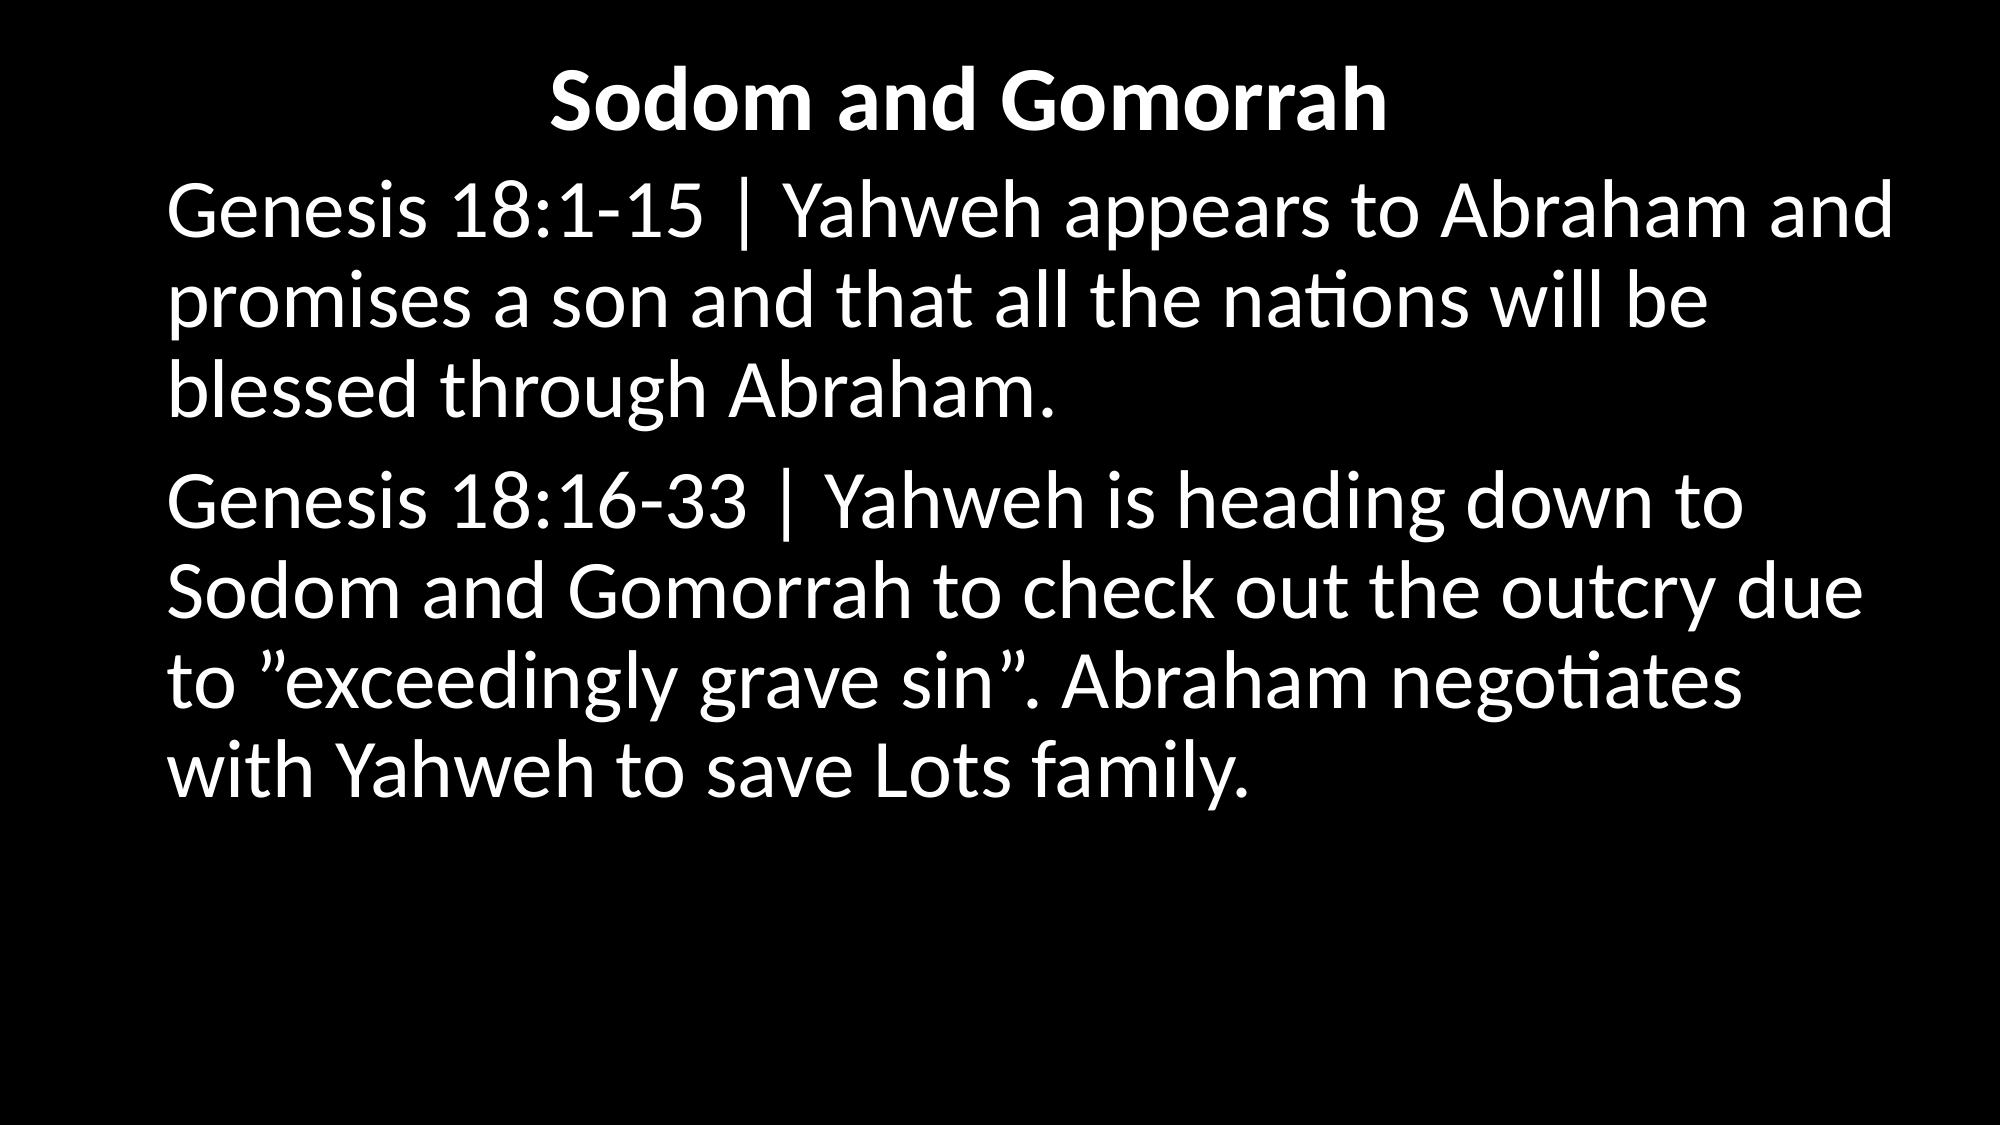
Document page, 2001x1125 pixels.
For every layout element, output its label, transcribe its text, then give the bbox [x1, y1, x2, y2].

title Sodom and Gomorrah [137, 24, 1863, 158]
list Genesis 18:1-15 | Yahweh appears to Abraham and promises a son and that all the nations will be blessed through Abraham. Genesis 18:16-33 | Yahweh is heading down to Sodom and Gomorrah to check out the outcry due to ”exceedingly grave sin”. Abraham negotiates with Yahweh to save Lots family. [76, 158, 1923, 1100]
